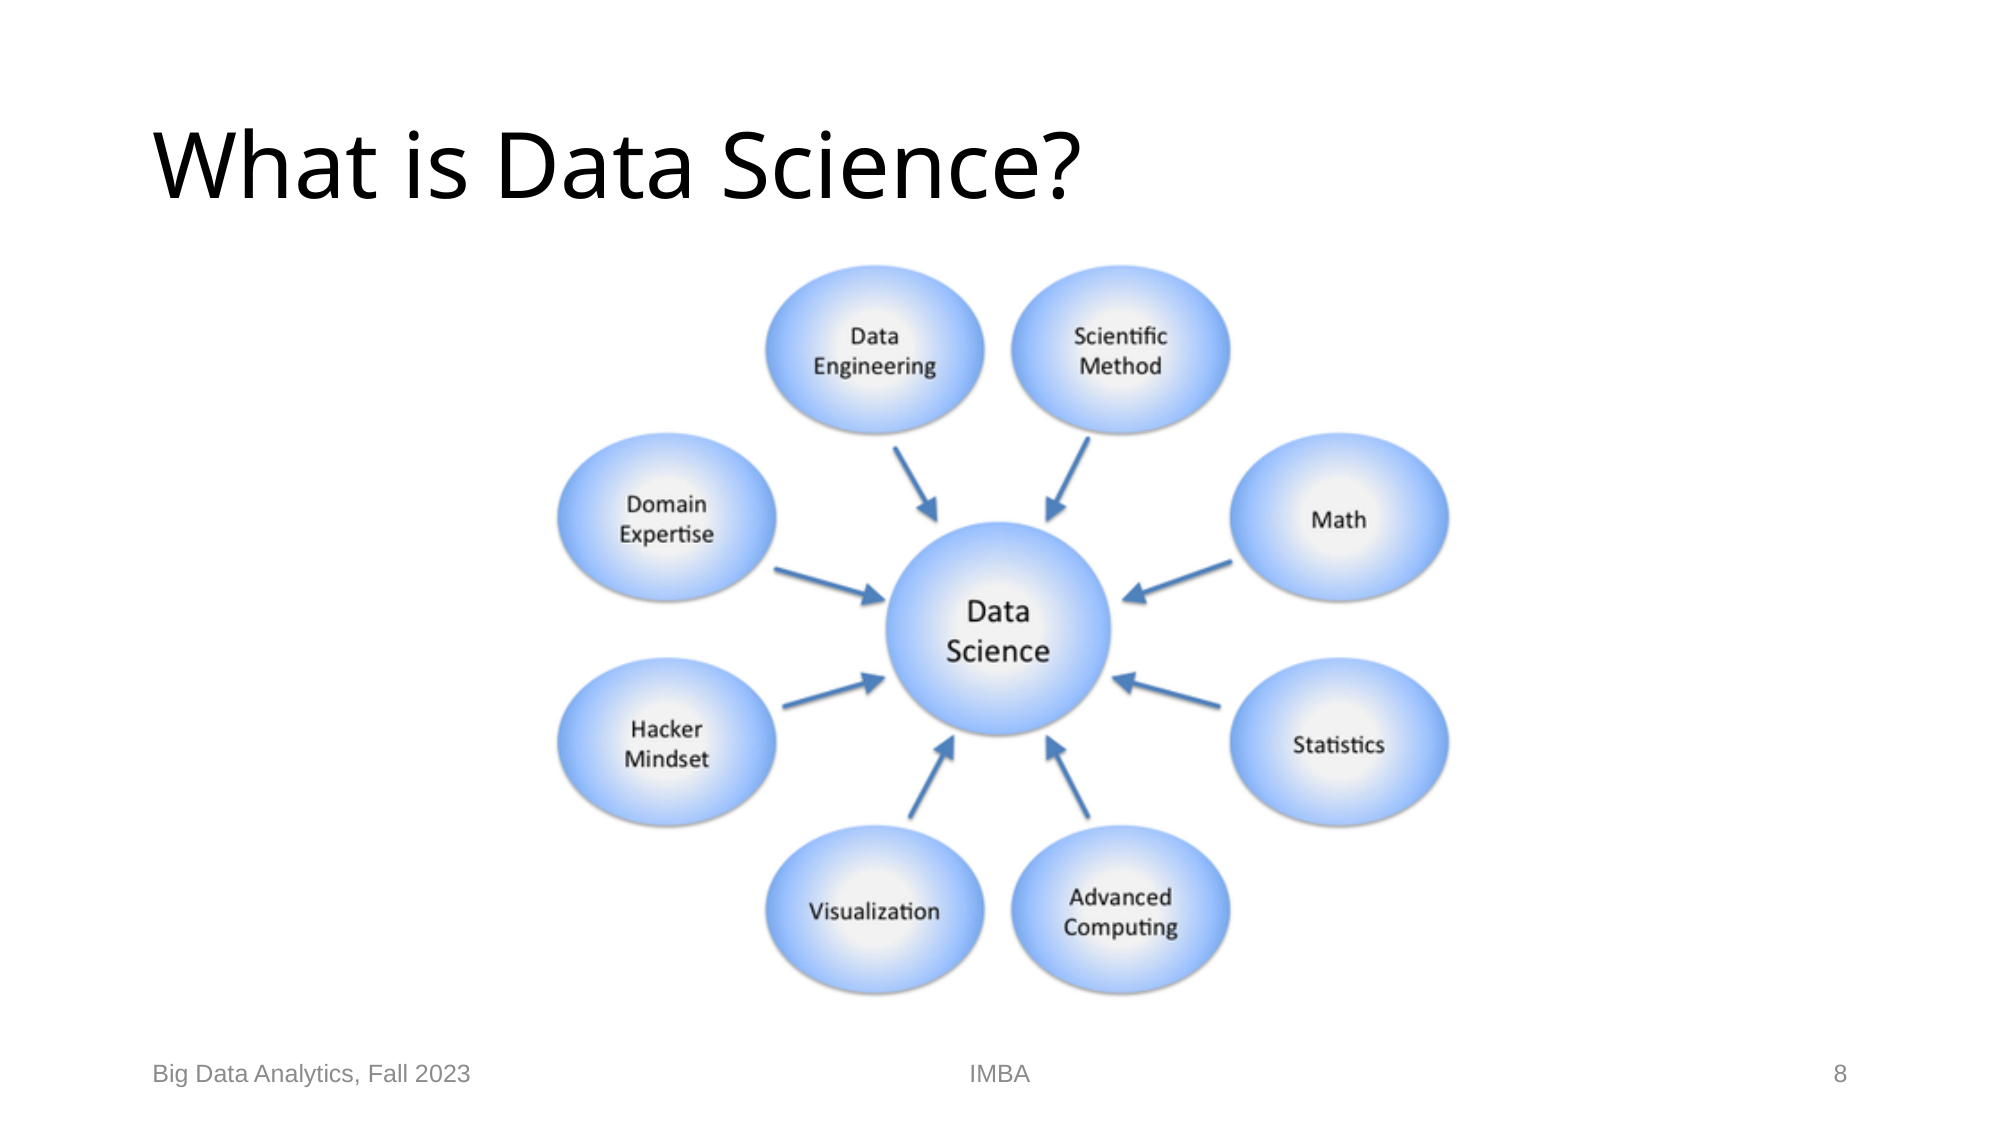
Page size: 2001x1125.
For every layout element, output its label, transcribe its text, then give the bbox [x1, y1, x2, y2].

slide_number Big Data Analytics, Fall 2023 [137, 1042, 588, 1103]
slide_number 8 [1412, 1042, 1863, 1103]
title What is Data Science? [137, 59, 1863, 278]
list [488, 249, 1512, 1018]
footer IMBA [662, 1042, 1338, 1103]
